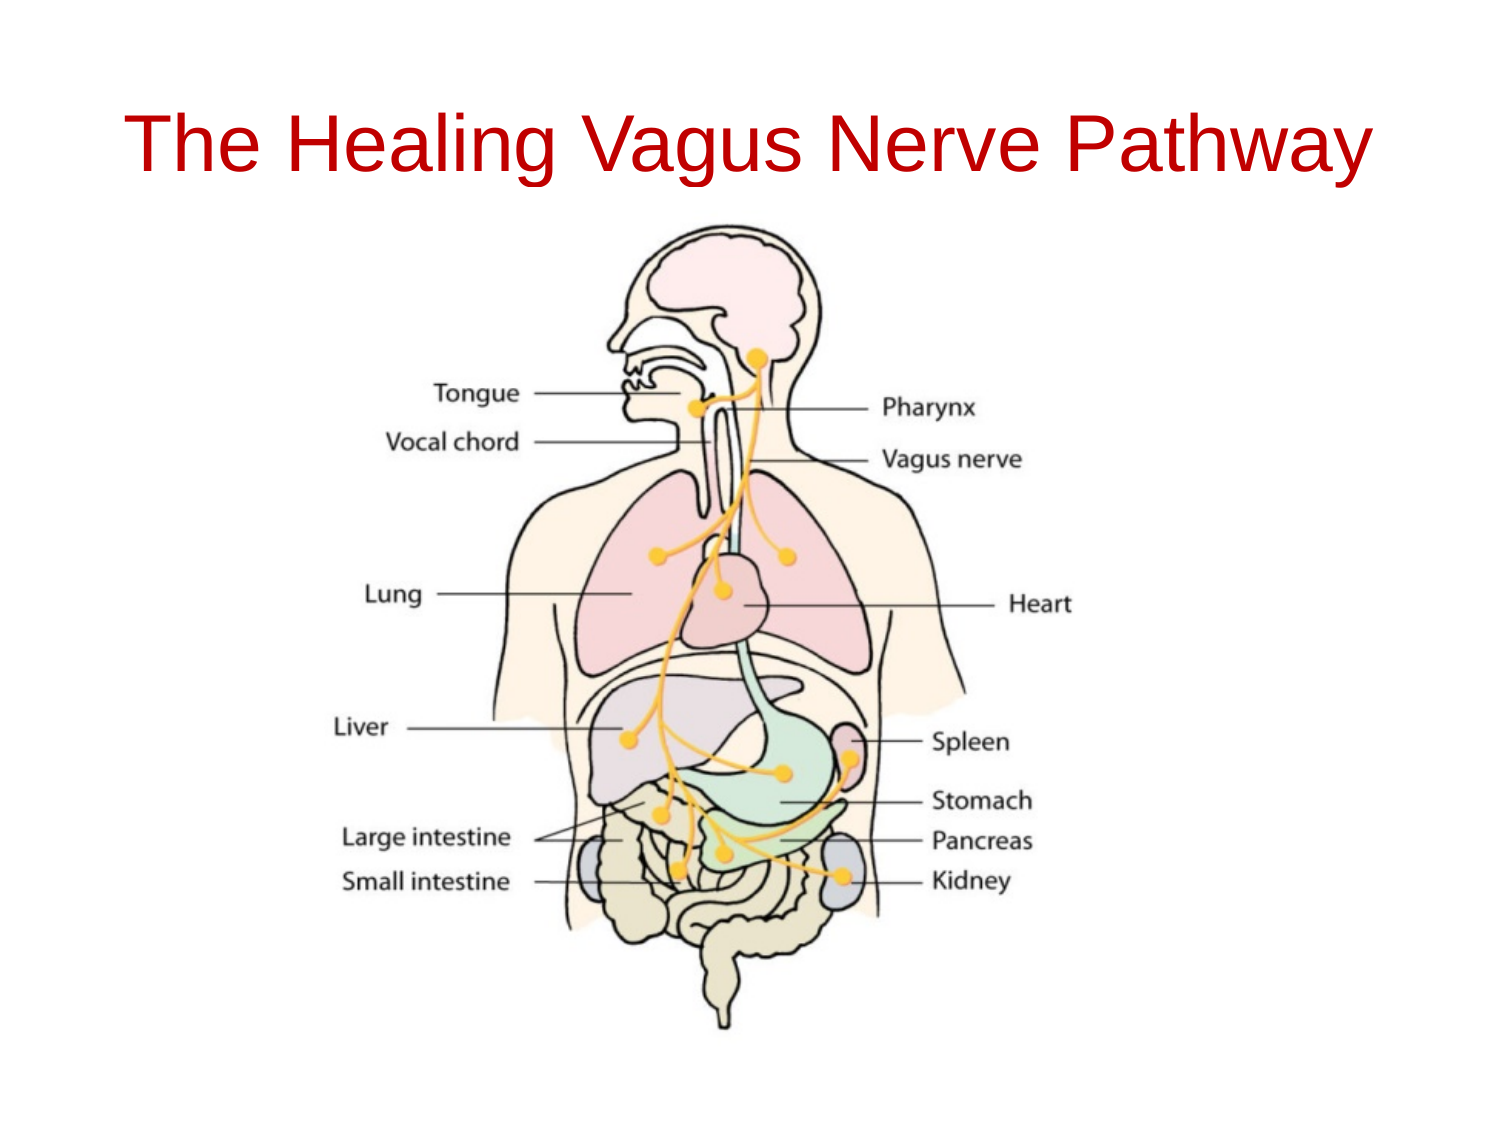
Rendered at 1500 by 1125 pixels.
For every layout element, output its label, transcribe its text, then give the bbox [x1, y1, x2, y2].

title The Healing Vagus Nerve Pathway [75, 45, 1425, 233]
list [324, 187, 1084, 1063]
